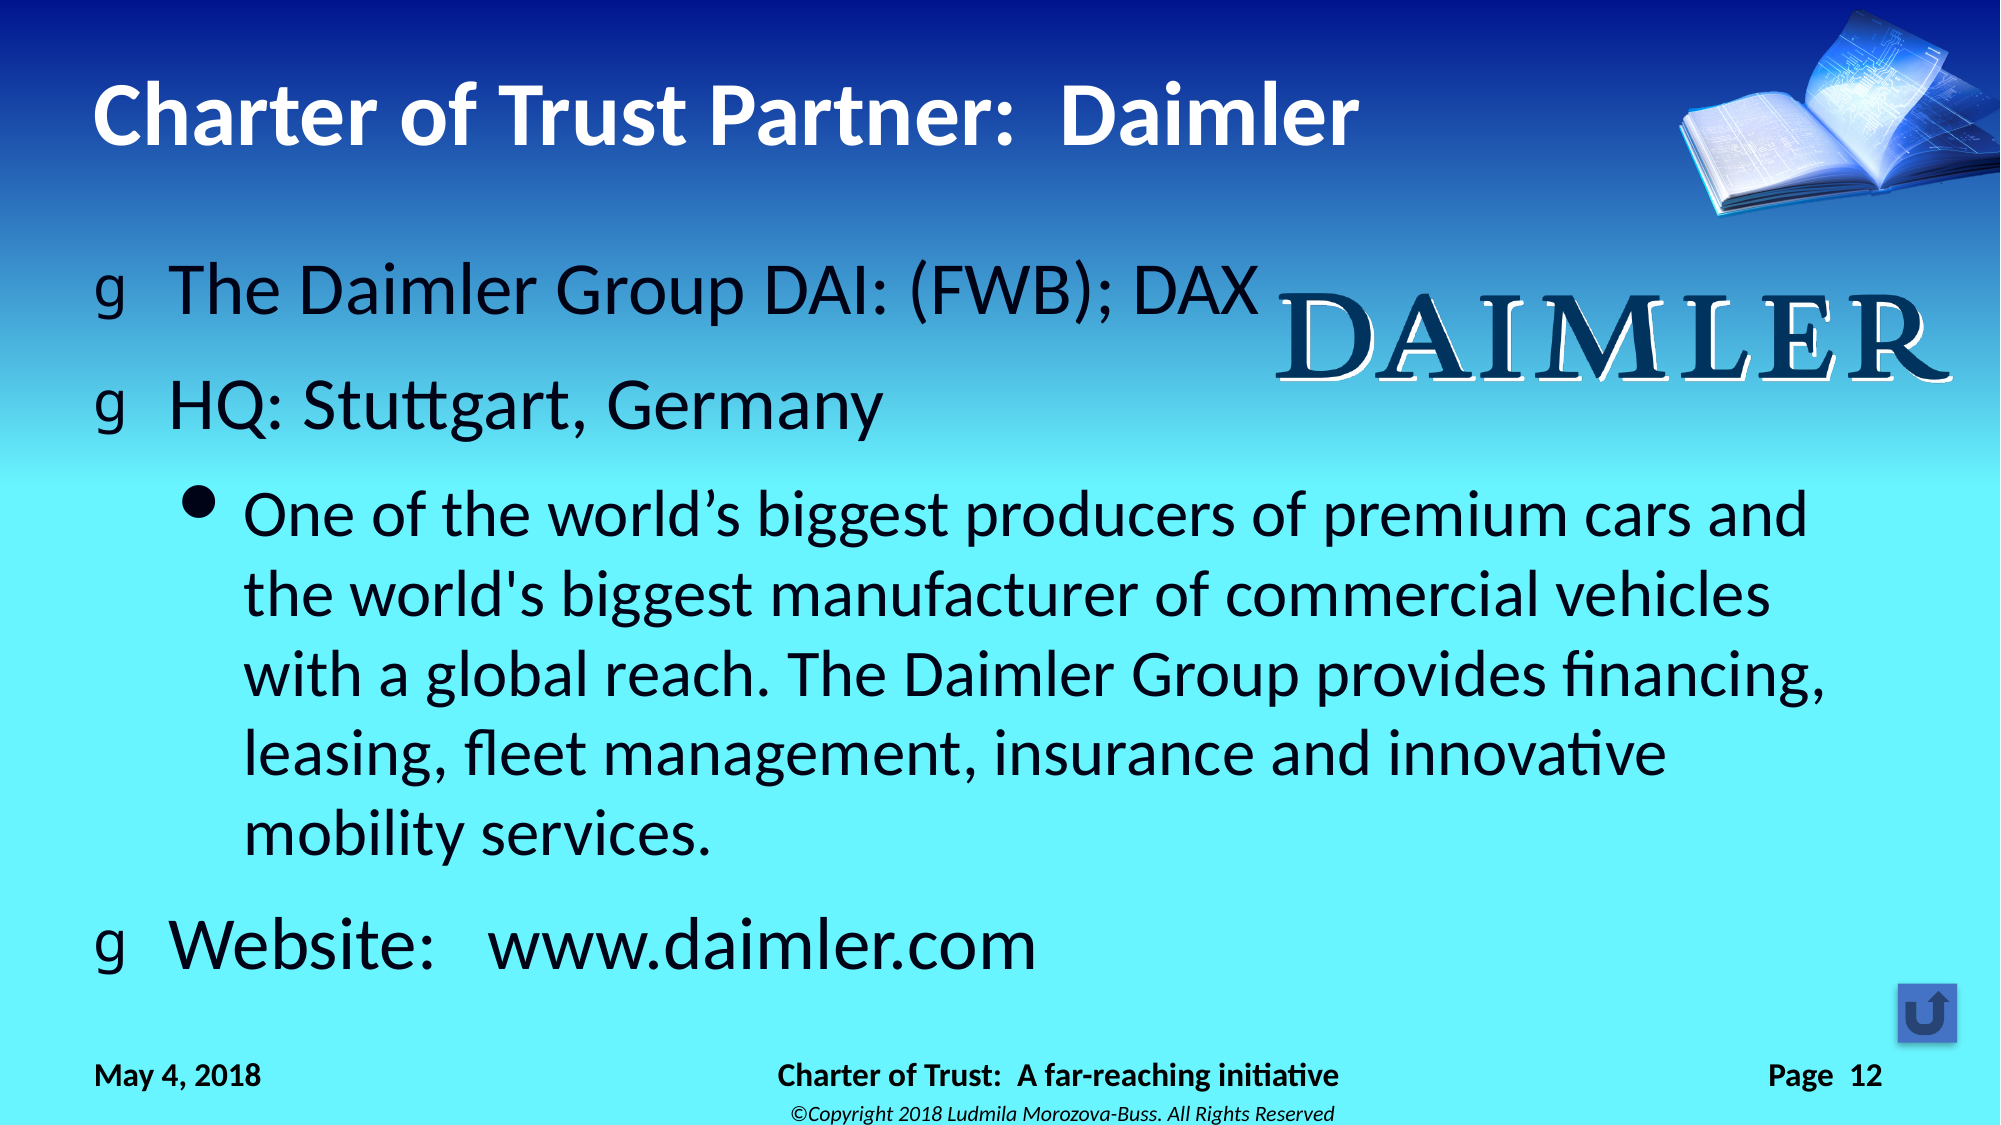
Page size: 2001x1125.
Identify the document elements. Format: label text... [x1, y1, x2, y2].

list The Daimler Group DAI: (FWB); DAX HQ: Stuttgart, Germany One of the world’s biggest producers of premium cars and the world's biggest manufacturer of commercial vehicles with a global reach. The Daimler Group provides financing, leasing, fleet management, insurance and innovative mobility services. Website: www.daimler.com [78, 231, 1898, 1024]
footer Charter of Trust: A far-reaching initiative [433, 1042, 1685, 1103]
text_box [1897, 983, 1958, 1044]
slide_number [78, 1042, 433, 1103]
picture [1608, 0, 2000, 220]
picture [1271, 289, 1952, 385]
title Charter of Trust Partner: Daimler [78, 36, 1898, 197]
slide_number Page 12 [1685, 1042, 1898, 1103]
